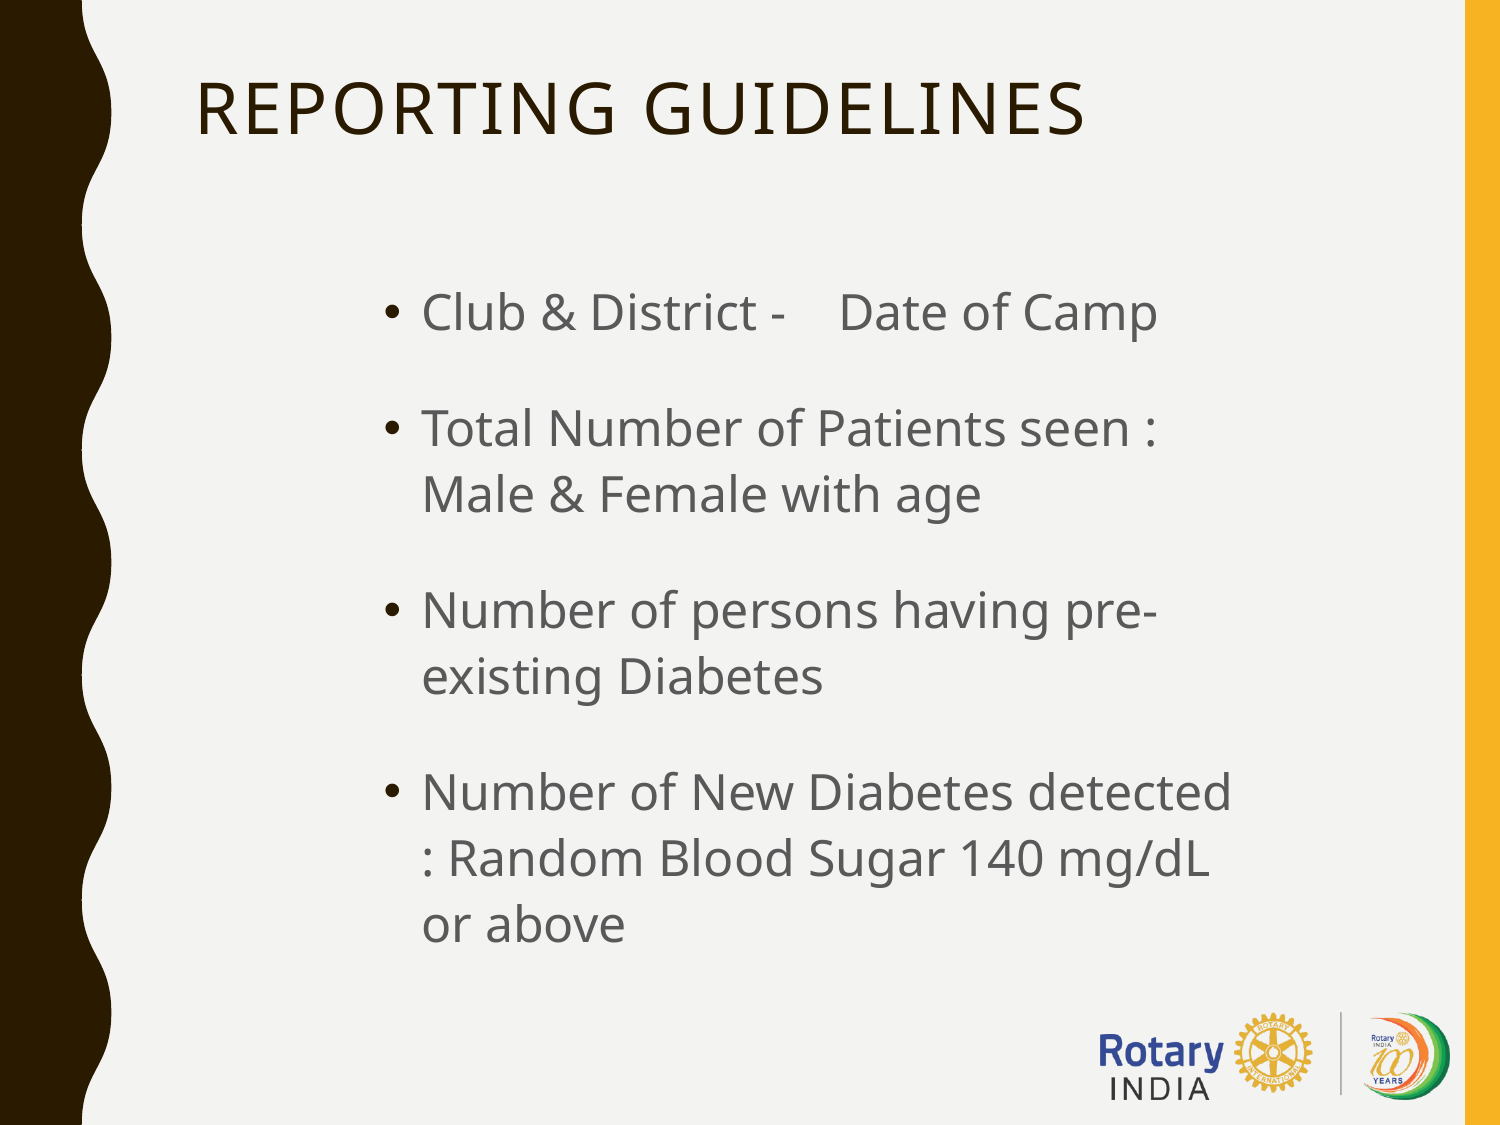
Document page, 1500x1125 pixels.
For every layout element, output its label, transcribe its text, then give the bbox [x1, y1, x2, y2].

title Reporting Guidelines [179, 65, 1190, 216]
picture [1099, 1012, 1451, 1100]
text_box Club & District - Date of Camp Total Number of Patients seen : Male & Female with age Number of persons having pre-existing Diabetes Number of New Diabetes detected : Random Blood Sugar 140 mg/dL or above [368, 267, 1261, 1013]
